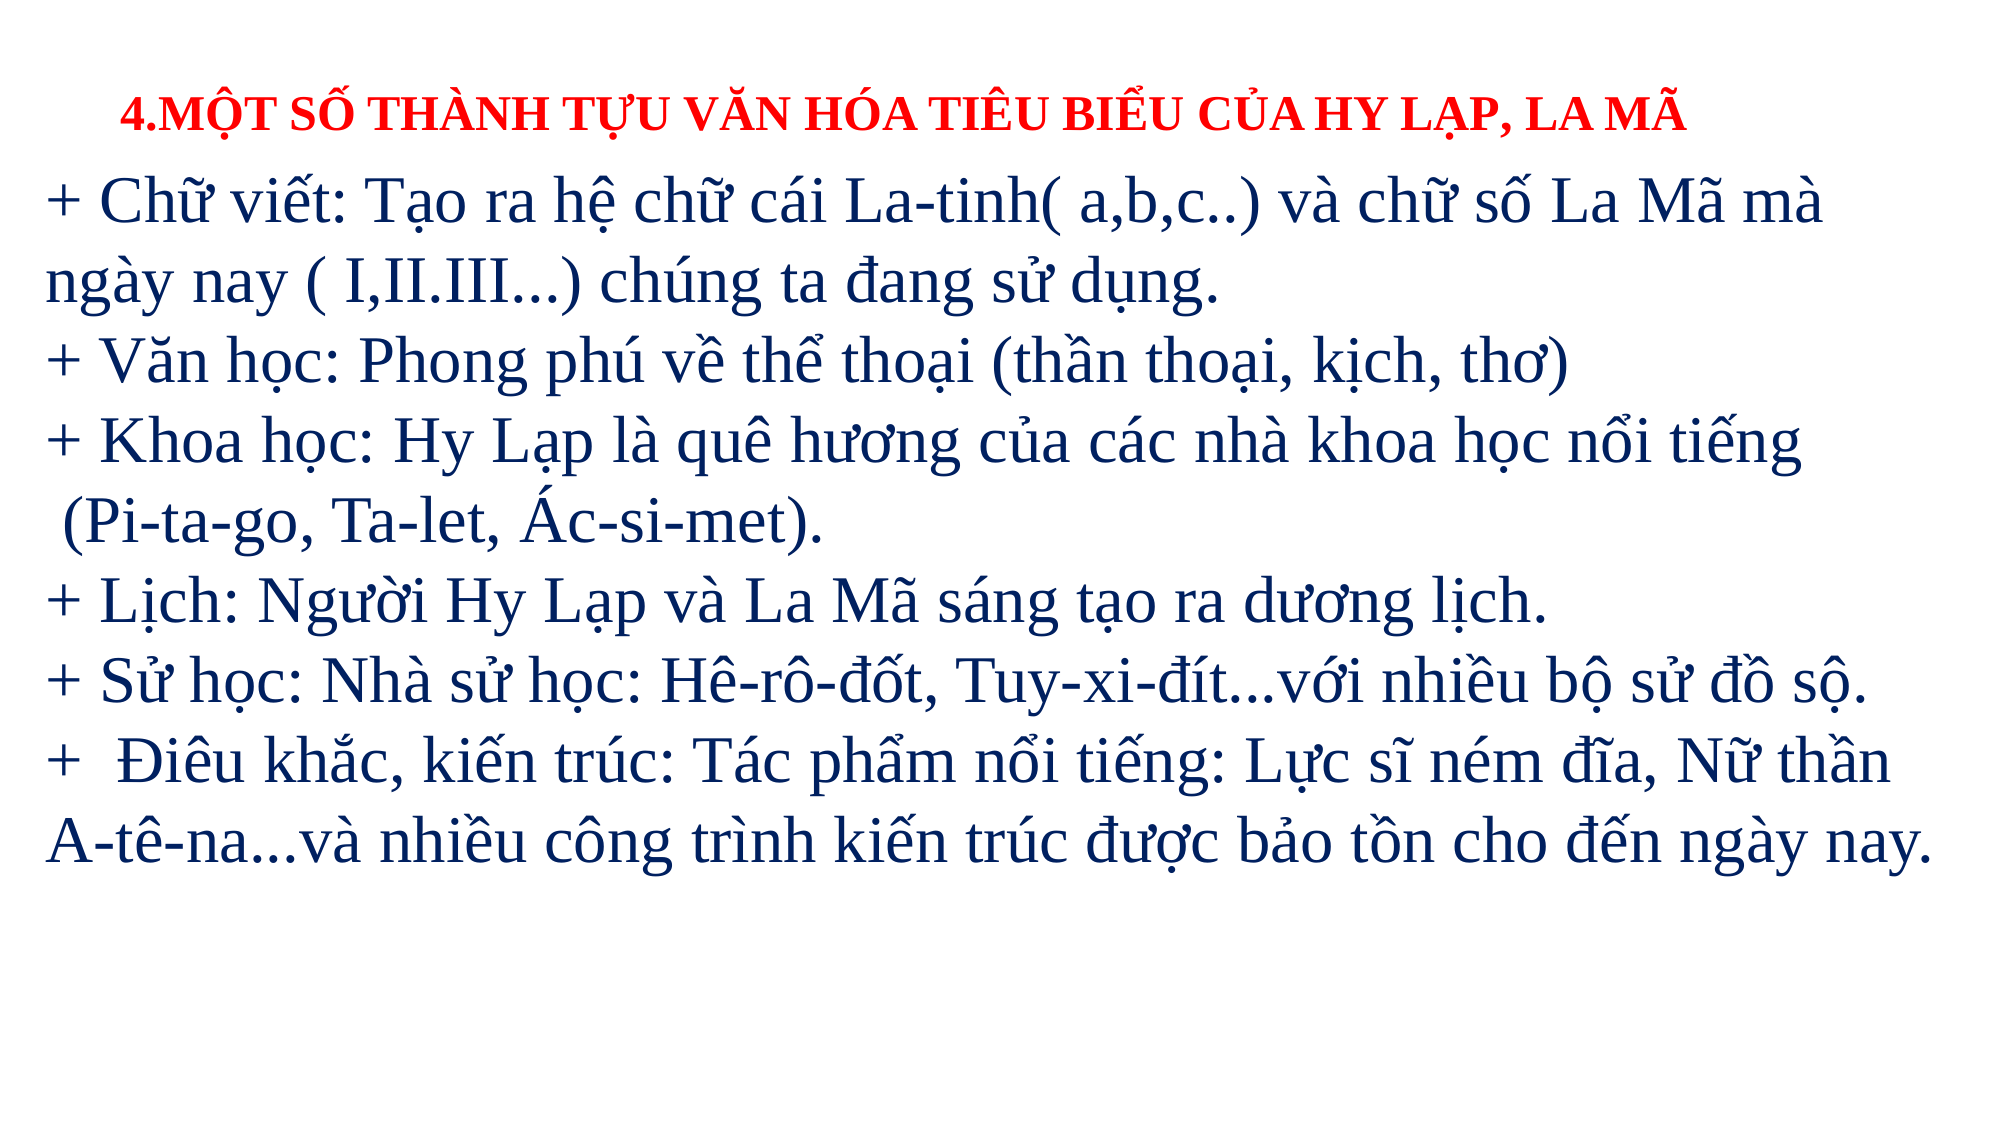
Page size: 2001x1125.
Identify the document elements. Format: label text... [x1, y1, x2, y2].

text_box 4.MỘT SỐ THÀNH TỰU VĂN HÓA TIÊU BIỂU CỦA HY LẠP, LA MÃ [105, 73, 1910, 148]
text_box + Chữ viết: Tạo ra hệ chữ cái La-tinh( a,b,c..) và chữ số La Mã mà ngày nay ( I,II.III...) chúng ta đang sử dụng. + Văn học: Phong phú về thể thoại (thần thoại, kịch, thơ) + Khoa học: Hy Lạp là quê hương của các nhà khoa học nổi tiếng (Pi-ta-go, Ta-let, Ác-si-met). + Lịch: Người Hy Lạp và La Mã sáng tạo ra dương lịch. + Sử học: Nhà sử học: Hê-rô-đốt, Tuy-xi-đít...với nhiều bộ sử đồ sộ. + Điêu khắc, kiến trúc: Tác phẩm nổi tiếng: Lực sĩ ném đĩa, Nữ thần A-tê-na...và nhiều công trình kiến trúc được bảo tồn cho đến ngày nay. [30, 148, 1964, 929]
